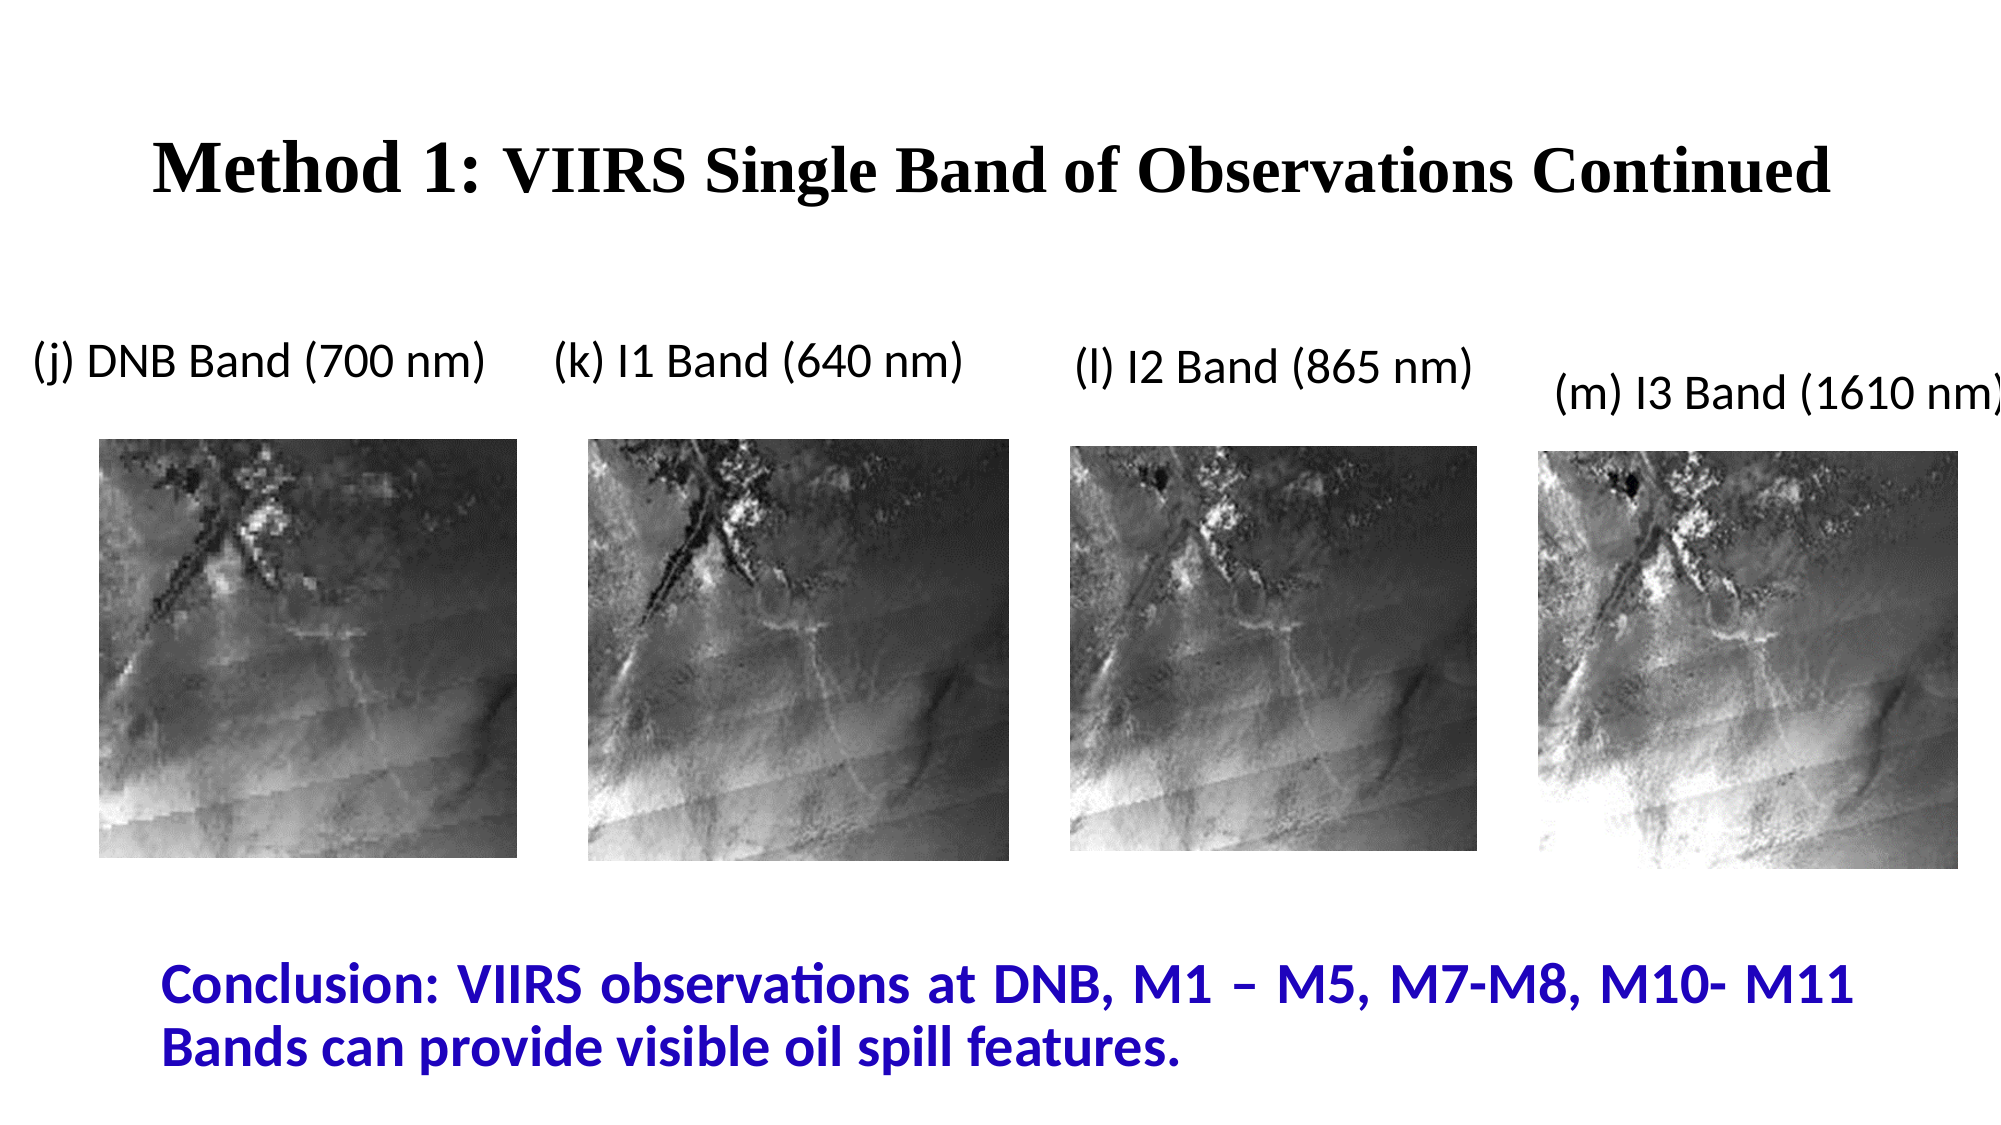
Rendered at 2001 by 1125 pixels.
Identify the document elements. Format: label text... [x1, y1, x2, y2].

text_box (l) I2 Band (865 nm) [1058, 326, 1509, 402]
text_box (k) I1 Band (640 nm) [537, 320, 988, 396]
picture [1070, 446, 1477, 851]
list Conclusion: VIIRS observations at DNB, M1 – M5, M7-M8, M10- M11 Bands can provide visible oil spill features. [146, 945, 1872, 1100]
picture [1538, 451, 1958, 869]
title Method 1: VIIRS Single Band of Observations Continued [137, 59, 1863, 278]
picture [588, 439, 1009, 861]
picture [99, 439, 517, 858]
text_box (m) I3 Band (1610 nm) [1538, 352, 2000, 427]
text_box (j) DNB Band (700 nm) [16, 320, 537, 396]
